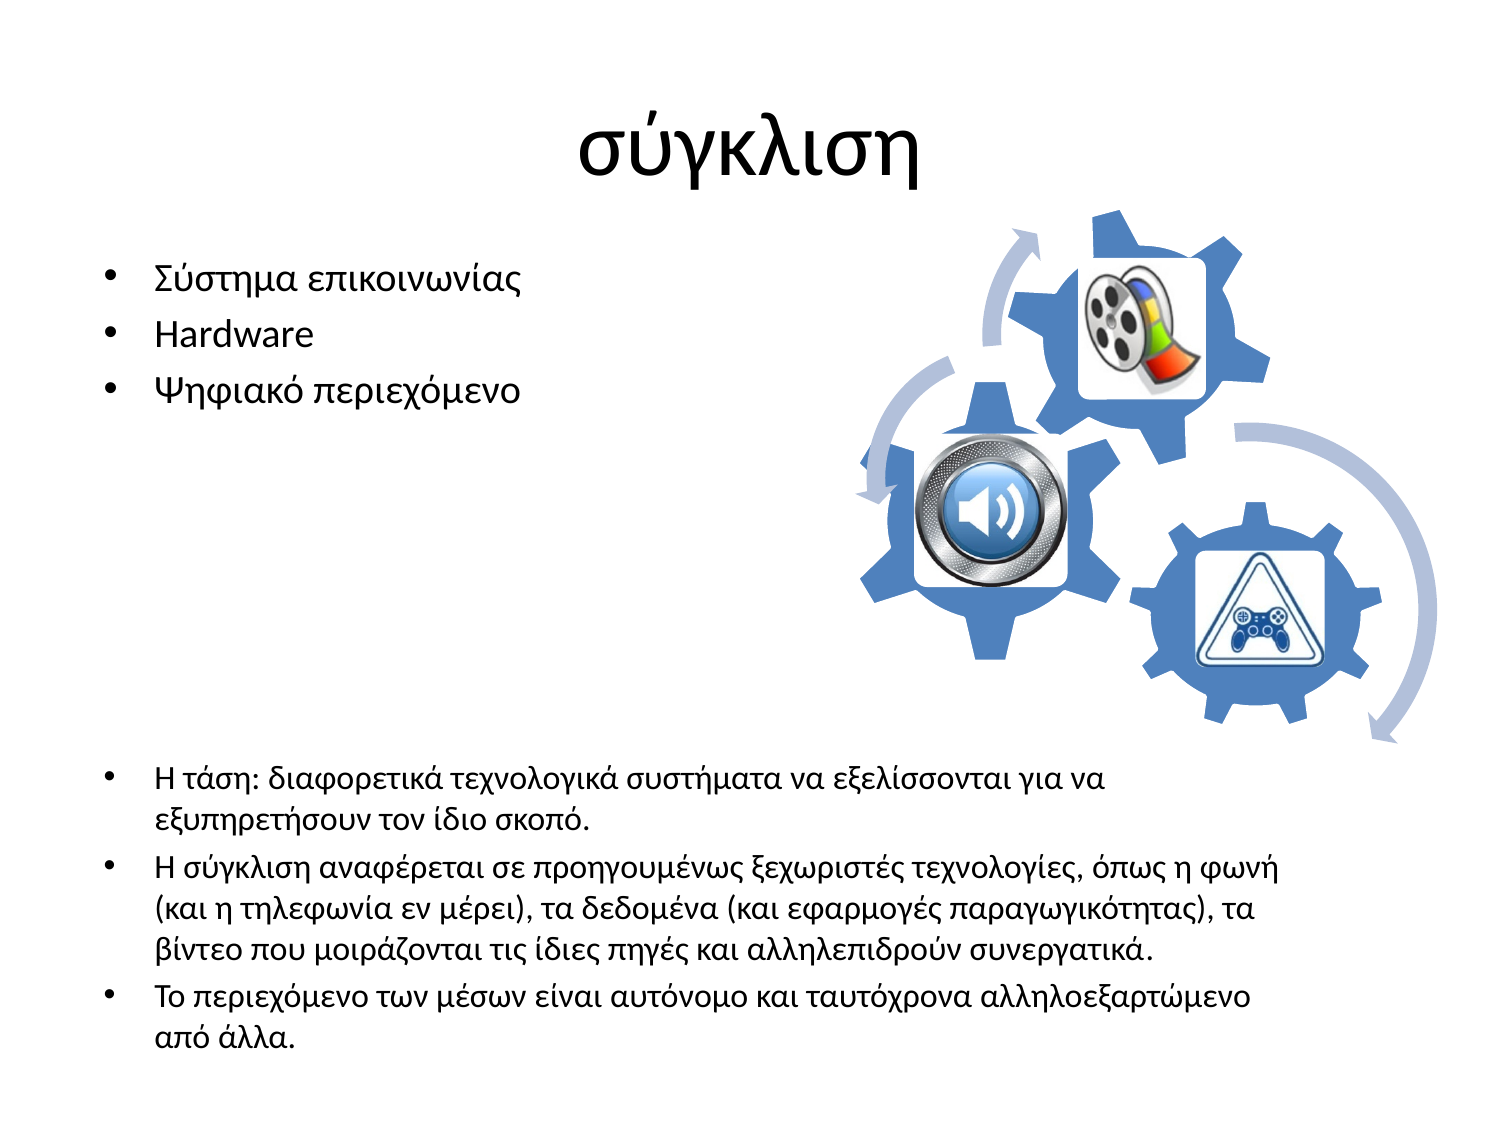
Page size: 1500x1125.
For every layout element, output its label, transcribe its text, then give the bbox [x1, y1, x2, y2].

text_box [696, 175, 1500, 744]
title σύγκλιση [74, 44, 1426, 233]
list Σύστημα επικοινωνίας Hardware Ψηφιακό περιεχόμενο Η τάση: διαφορετικά τεχνολογικά συστήματα να εξελίσσονται για να εξυπηρετήσουν τον ίδιο σκοπό. Η σύγκλιση αναφέρεται σε προηγουμένως ξεχωριστές τεχνολογίες, όπως η φωνή (και η τηλεφωνία εν μέρει), τα δεδομένα (και εφαρμογές παραγωγικότητας), τα βίντεο που μοιράζονται τις ίδιες πηγές και αλληλεπιδρούν συνεργατικά. Το περιεχόμενο των μέσων είναι αυτόνομο και ταυτόχρονα αλληλοεξαρτώμενο από άλλα. [88, 243, 1314, 1067]
picture [913, 433, 1068, 588]
picture [1195, 550, 1325, 668]
picture [1077, 257, 1207, 400]
